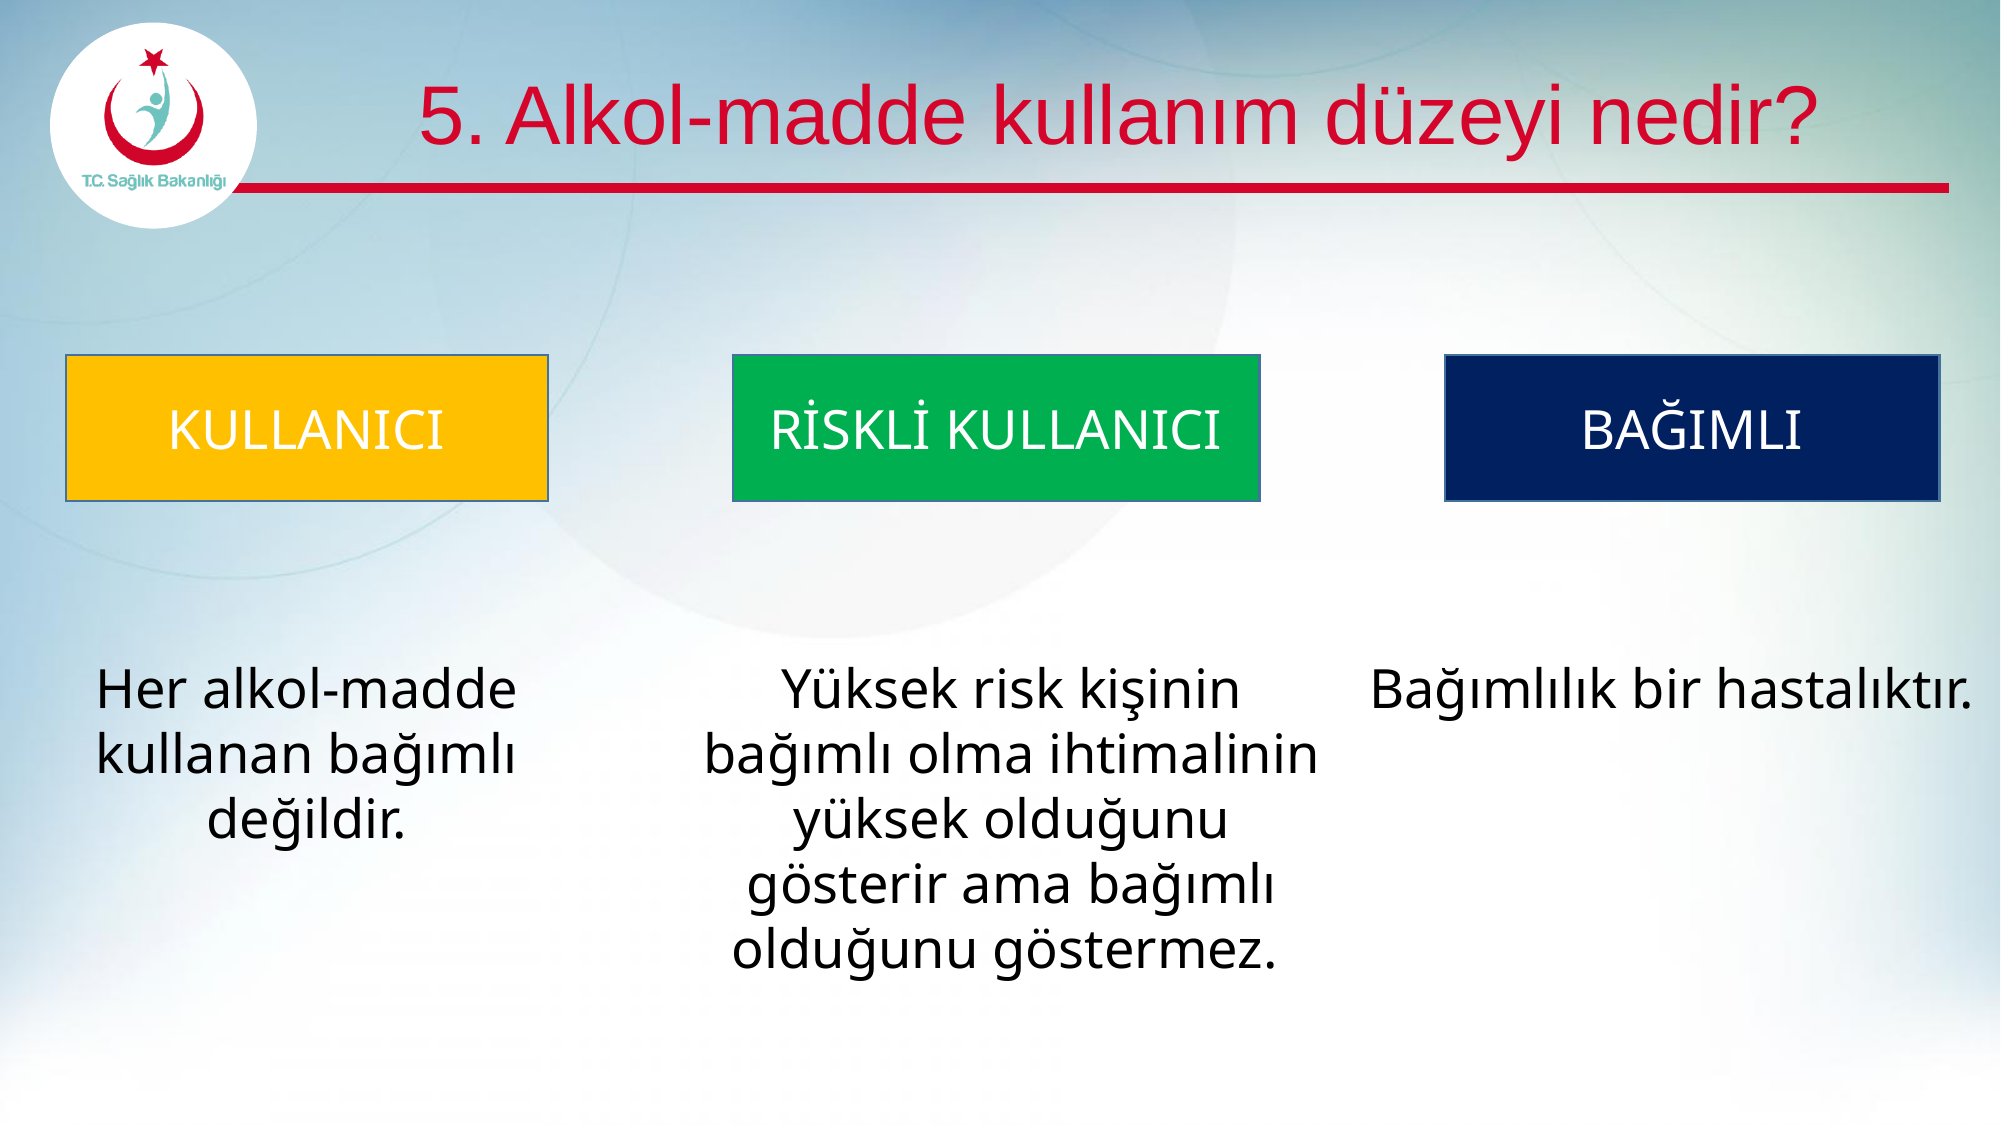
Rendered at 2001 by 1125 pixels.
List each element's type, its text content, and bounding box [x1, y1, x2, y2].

text_box Yüksek risk kişinin bağımlı olma ihtimalinin yüksek olduğunu gösterir ama bağımlı olduğunu göstermez. [684, 646, 1340, 987]
title 5. Alkol-madde kullanım düzeyi nedir? [256, 58, 1982, 177]
text_box Her alkol-madde kullanan bağımlı değildir. [65, 646, 548, 857]
text_box BAĞIMLI [1444, 354, 1941, 502]
text_box KULLANICI [65, 354, 549, 502]
text_box Bağımlılık bir hastalıktır. [1354, 646, 1990, 727]
picture [0, 0, 2001, 1125]
text_box RİSKLİ KULLANICI [732, 354, 1261, 502]
